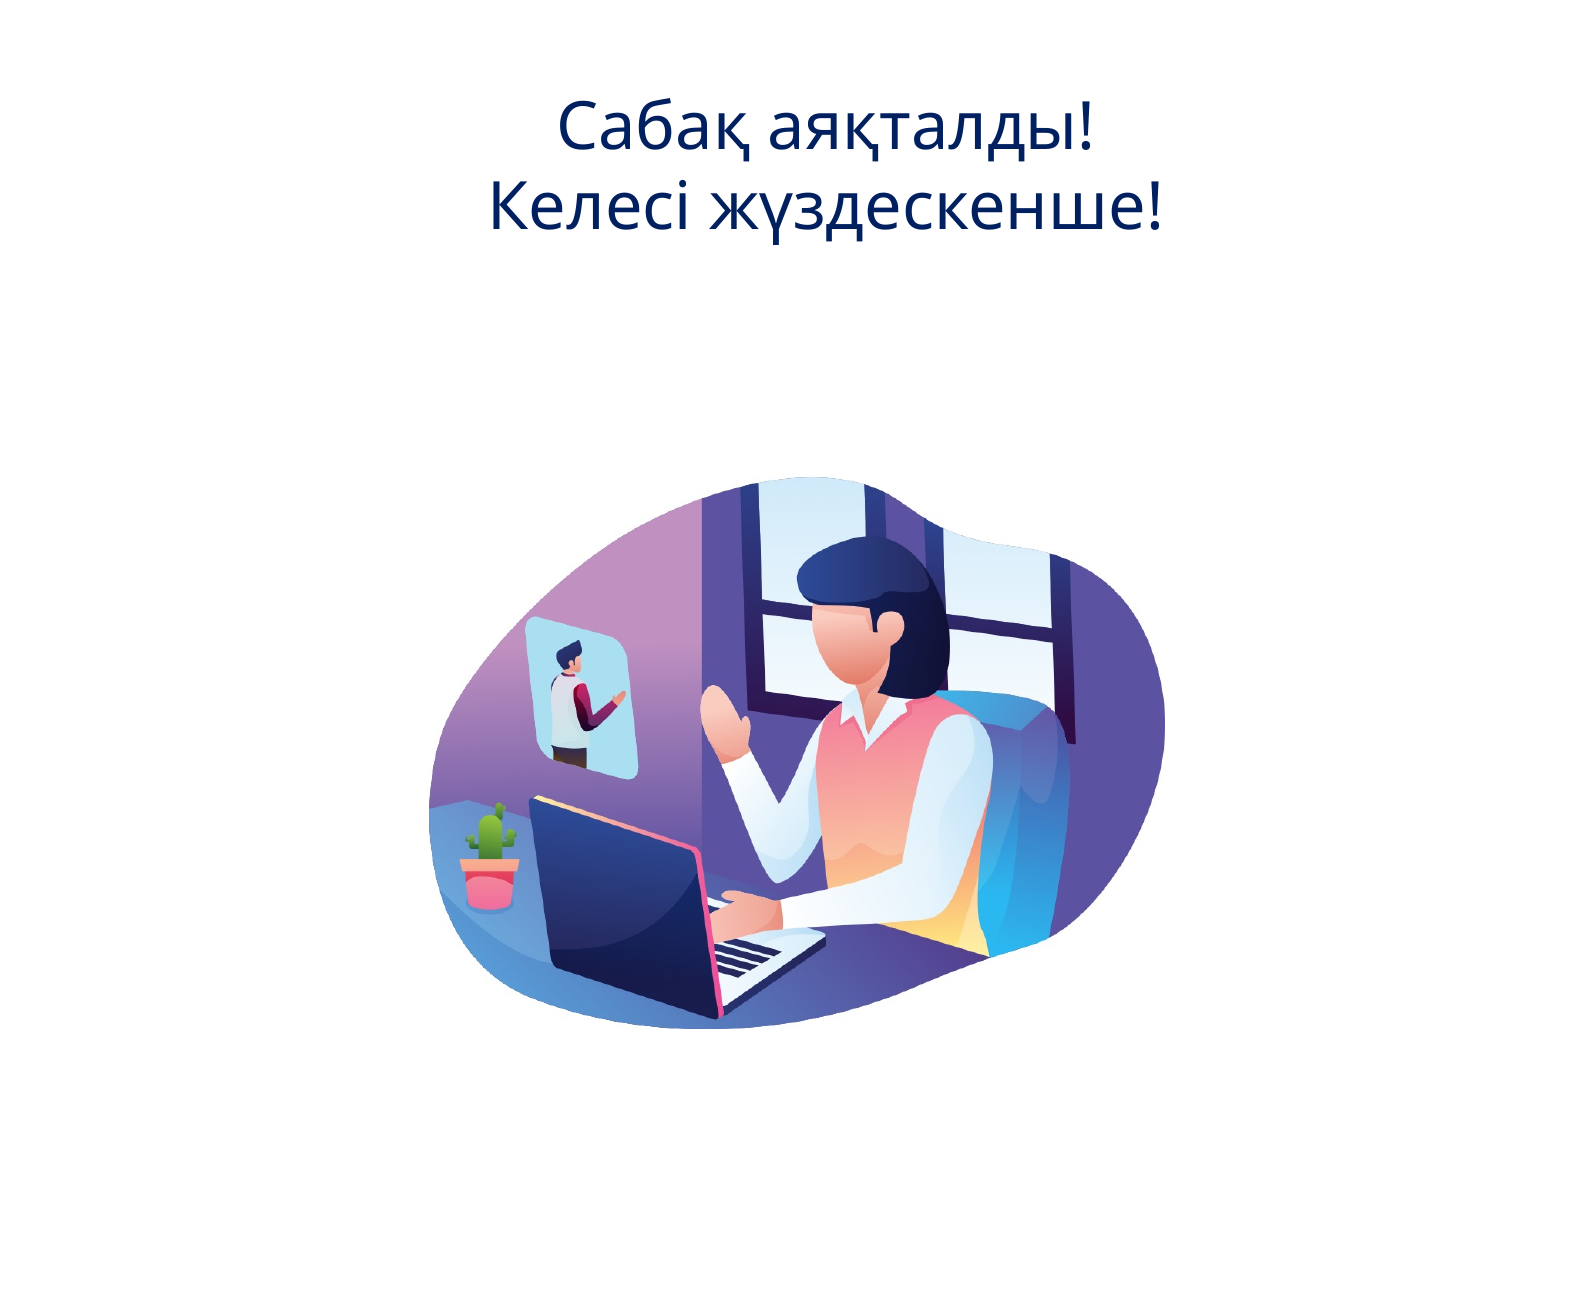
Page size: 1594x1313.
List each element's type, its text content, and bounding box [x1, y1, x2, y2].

picture [429, 477, 1165, 1029]
text_box Сабақ аяқталды! Келесі жүздескенше! [394, 75, 1259, 250]
